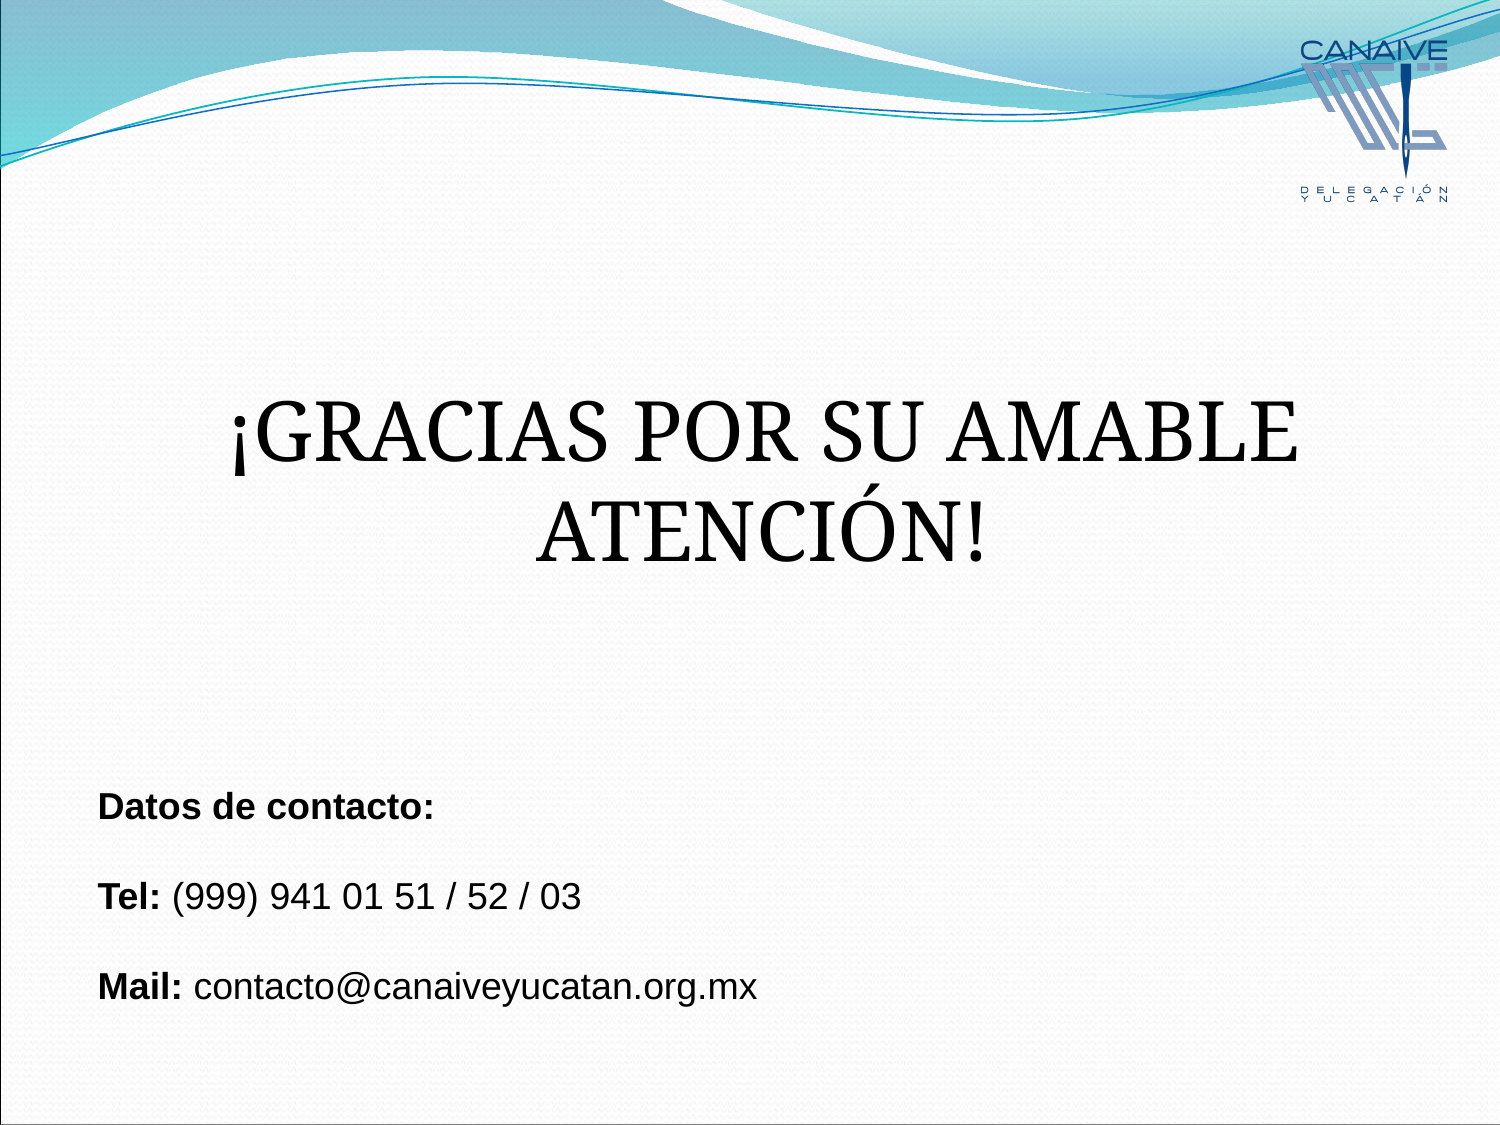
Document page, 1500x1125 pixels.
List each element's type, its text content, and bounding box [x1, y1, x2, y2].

list ¡GRACIAS POR SU AMABLE ATENCIÓN! [88, 137, 1439, 642]
picture [168, 78, 583, 117]
picture [839, 101, 1179, 120]
picture [0, 0, 1500, 1125]
picture [24, 146, 53, 156]
picture [95, 76, 1288, 137]
text_box Datos de contacto: Tel: (999) 941 01 51 / 52 / 03 Mail: contacto@canaiveyucatan.org.mx [82, 775, 1076, 1015]
